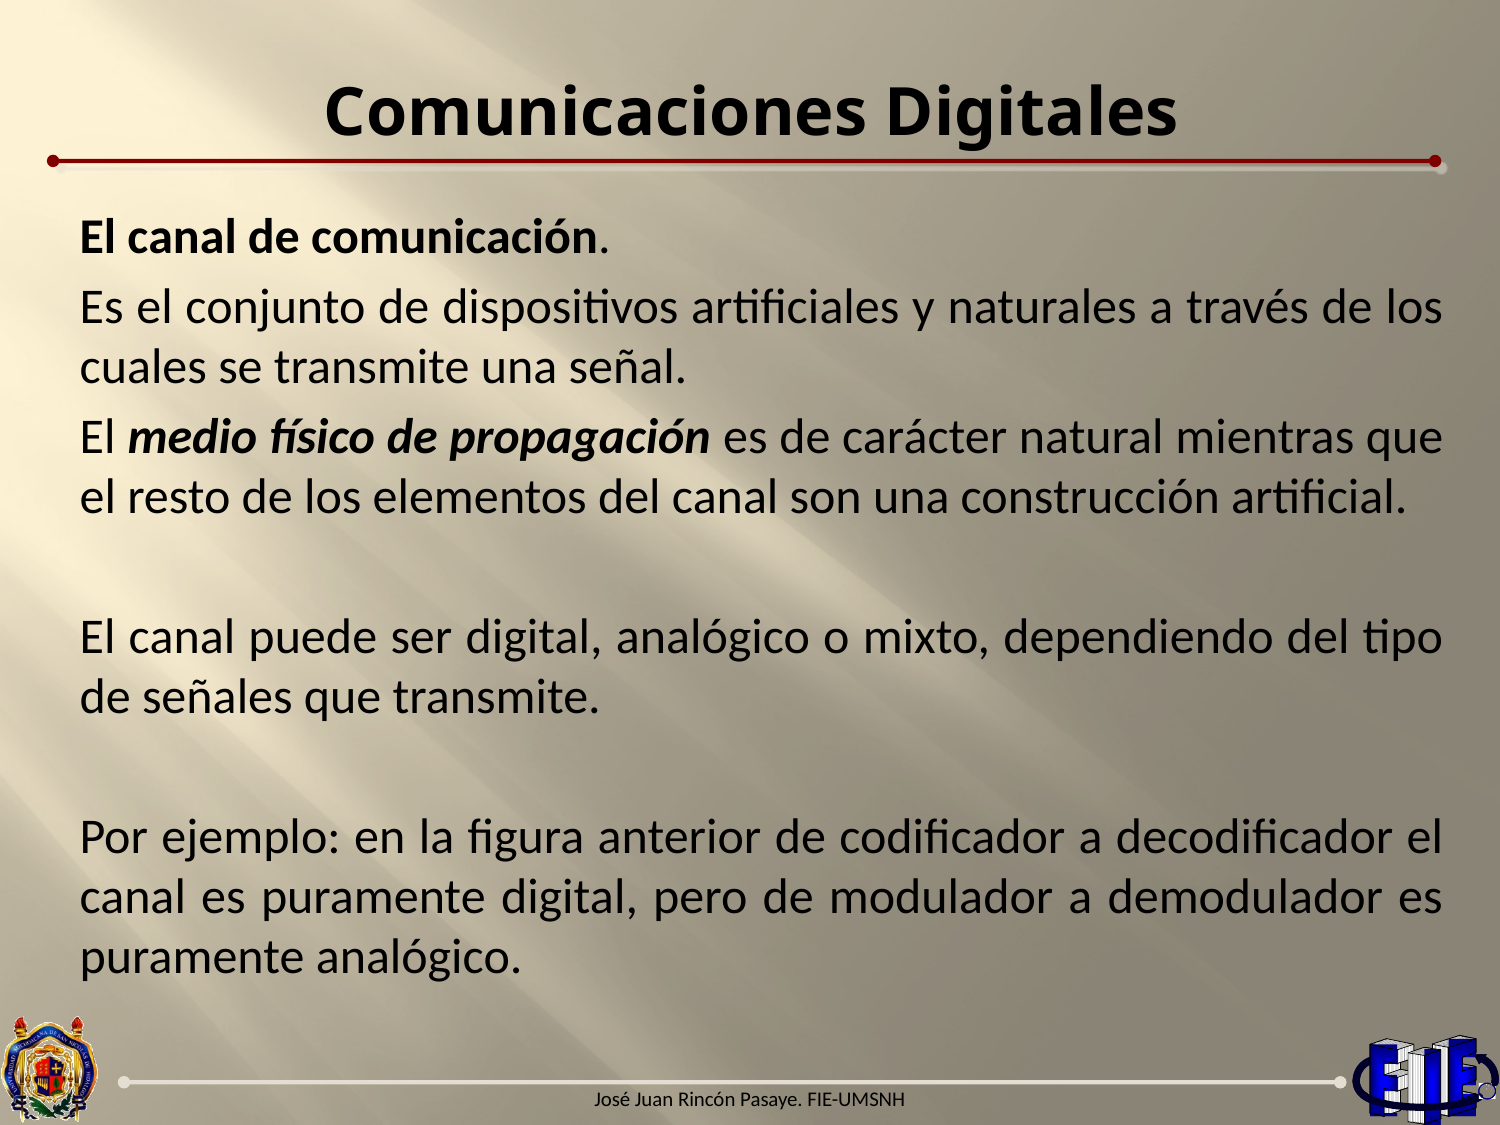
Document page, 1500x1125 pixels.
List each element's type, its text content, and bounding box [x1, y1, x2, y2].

title Comunicaciones Digitales [76, 19, 1427, 149]
picture [0, 1013, 98, 1125]
footer José Juan Rincón Pasaye. FIE-UMSNH [512, 1075, 988, 1118]
subtitle El canal de comunicación. Es el conjunto de dispositivos artificiales y naturales a través de los cuales se transmite una señal. El medio físico de propagación es de carácter natural mientras que el resto de los elementos del canal son una construcción artificial. El canal puede ser digital, analógico o mixto, dependiendo del tipo de señales que transmite. Por ejemplo: en la figura anterior de codificador a decodificador el canal es puramente digital, pero de modulador a demodulador es puramente analógico. [64, 196, 1459, 1035]
